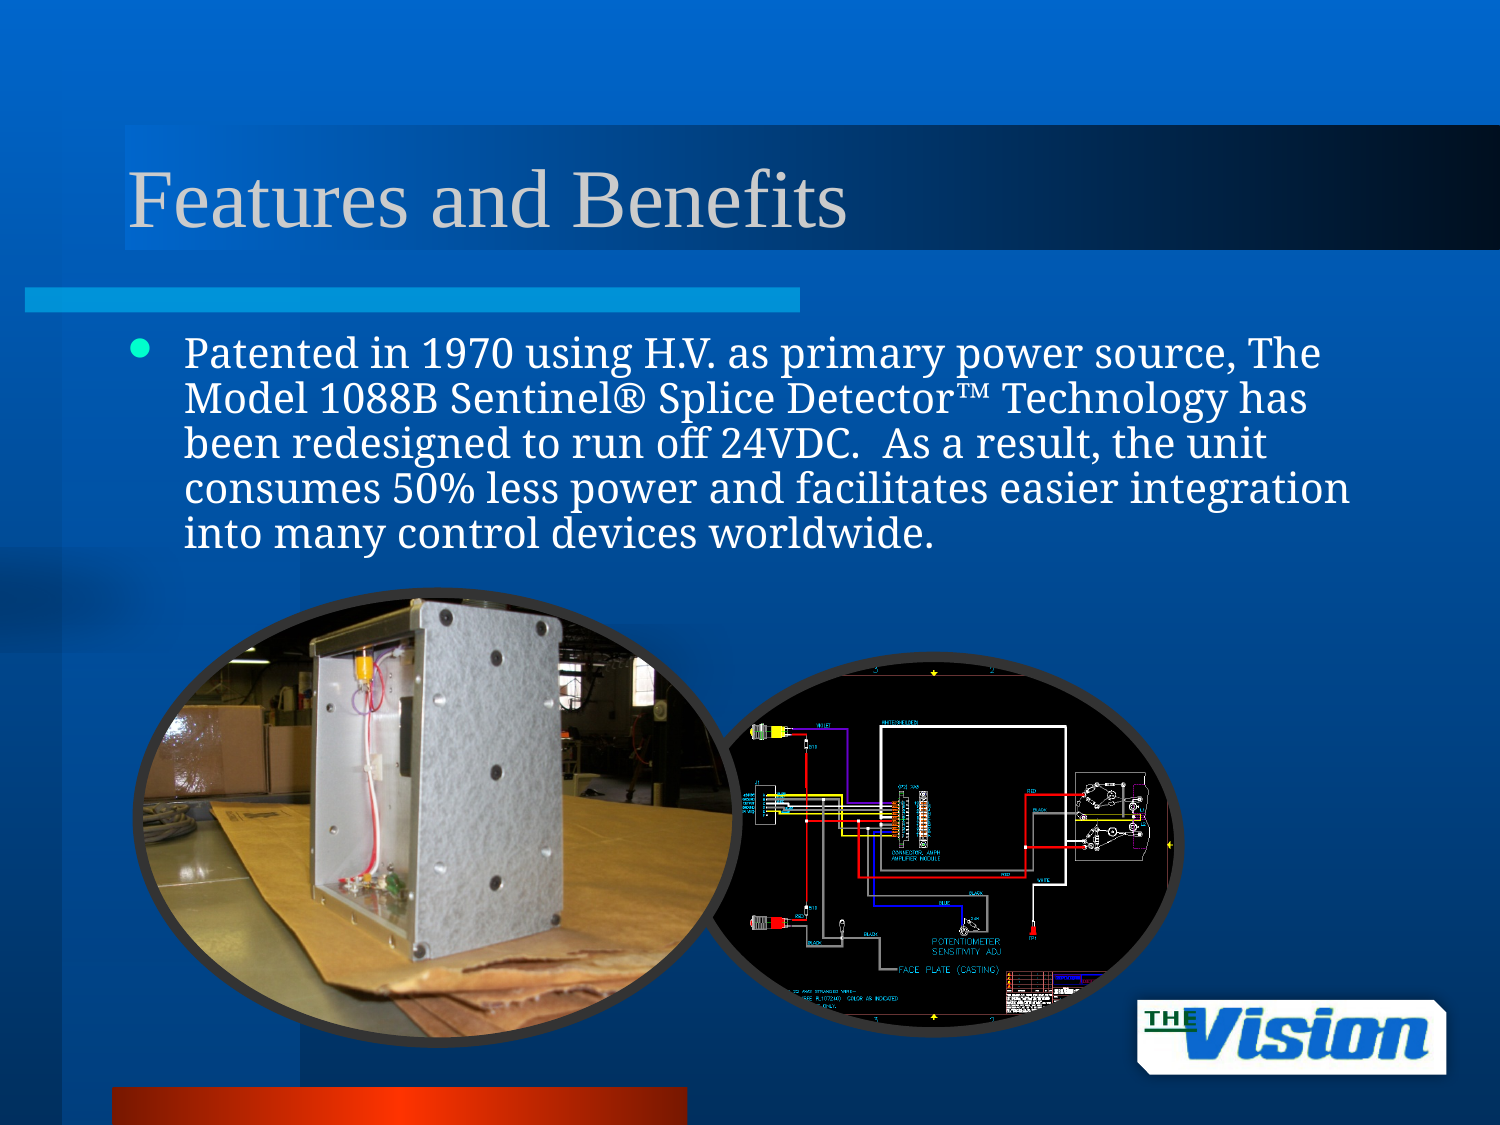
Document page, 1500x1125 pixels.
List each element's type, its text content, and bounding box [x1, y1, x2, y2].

title Features and Benefits [112, 99, 1388, 288]
list Patented in 1970 using H.V. as primary power source, The Model 1088B Sentinel® Splice Detector™ Technology has been redesigned to run off 24VDC. As a result, the unit consumes 50% less power and facilitates easier integration into many control devices worldwide. [112, 324, 1388, 550]
picture [137, 592, 1447, 1075]
